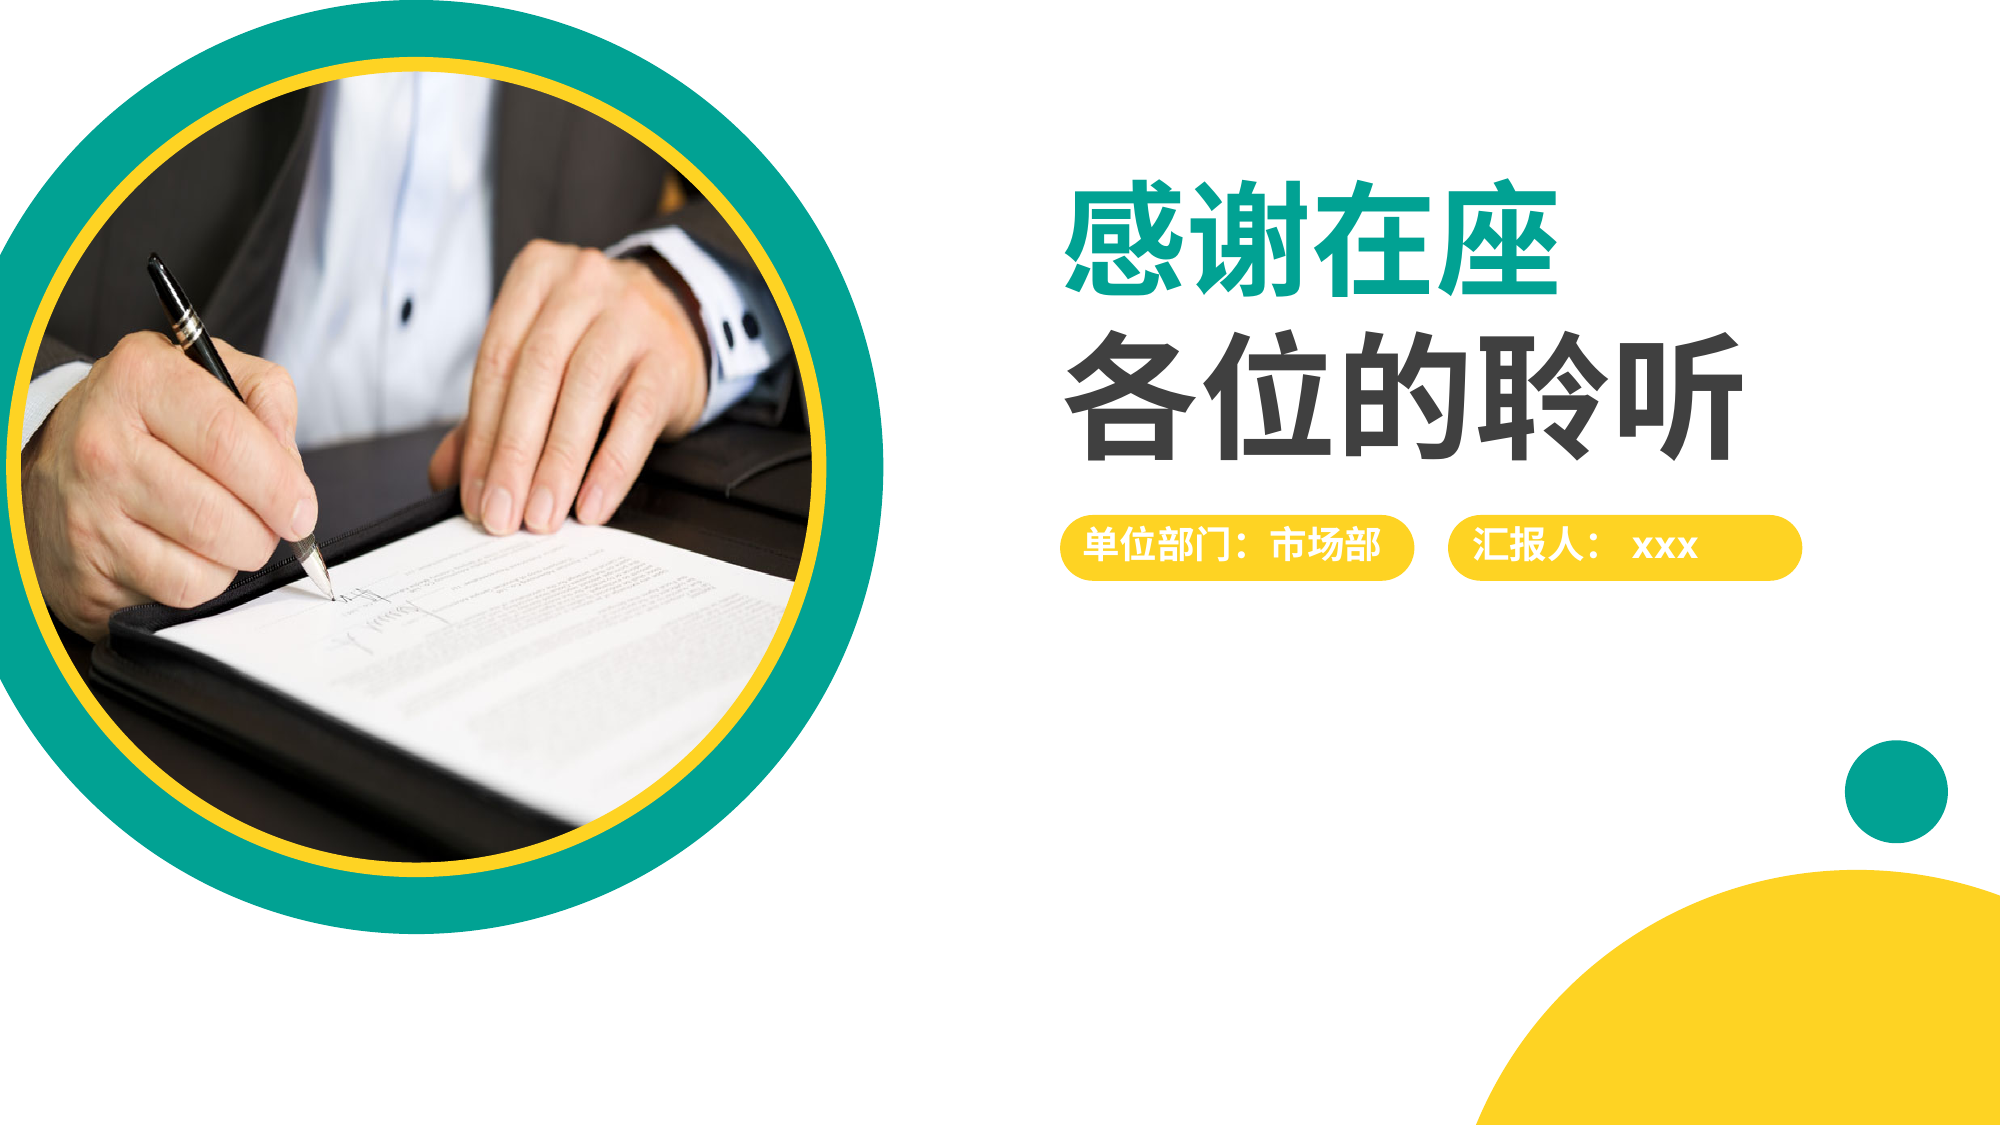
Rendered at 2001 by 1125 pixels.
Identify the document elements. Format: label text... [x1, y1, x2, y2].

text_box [1447, 434, 1803, 581]
text_box 感谢在座 各位的聆听 [1046, 73, 1765, 484]
text_box [1474, 868, 2000, 1125]
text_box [0, 0, 884, 935]
text_box [1843, 739, 1949, 845]
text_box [1060, 434, 1415, 581]
